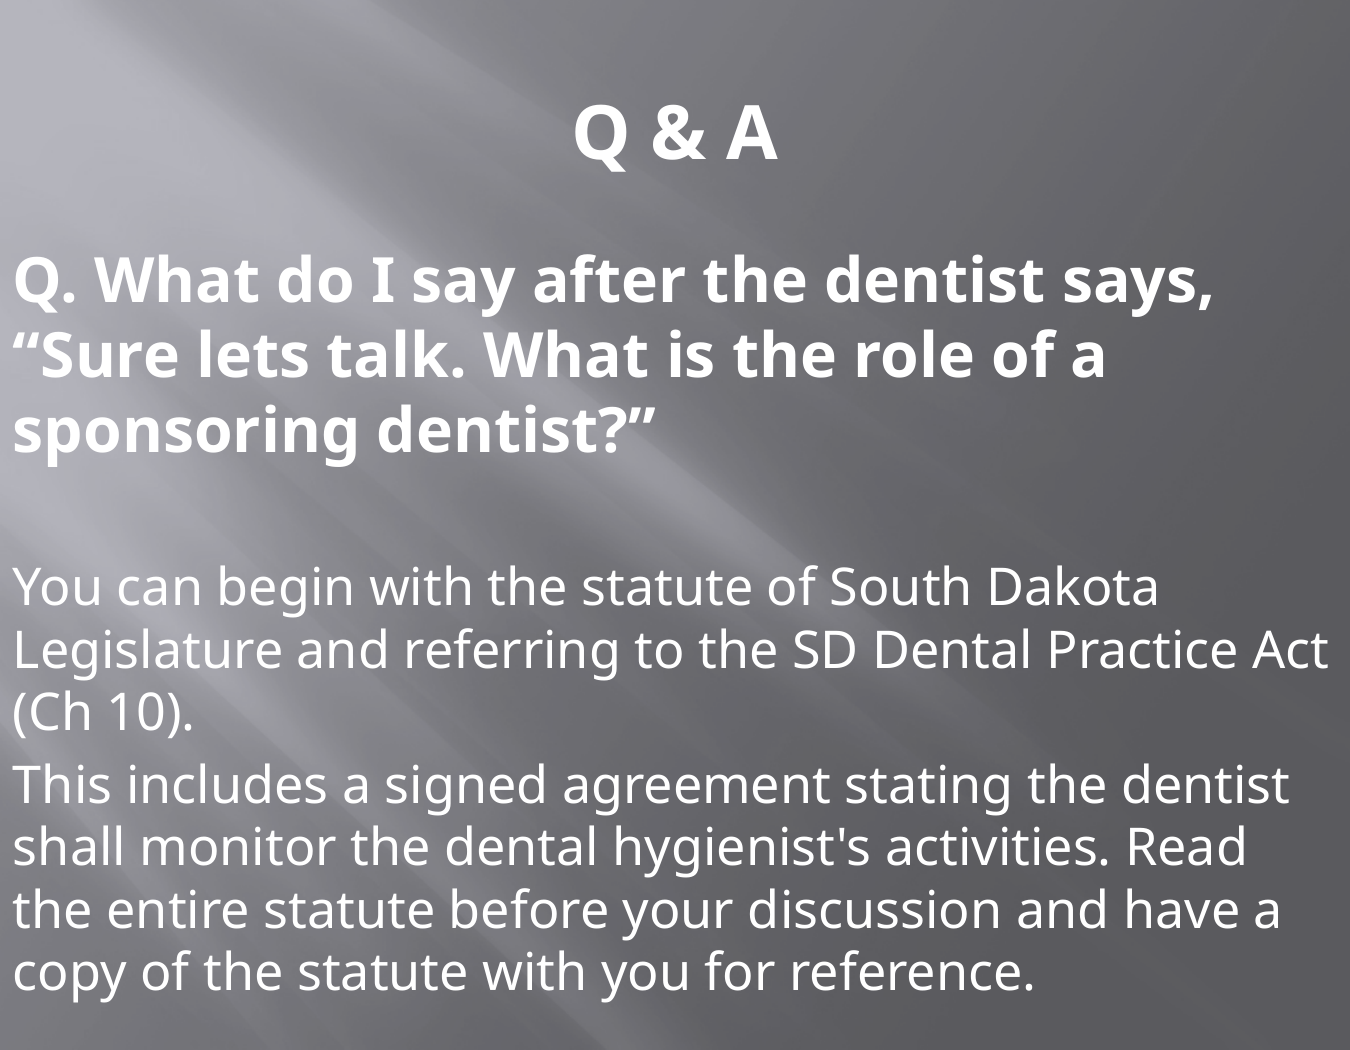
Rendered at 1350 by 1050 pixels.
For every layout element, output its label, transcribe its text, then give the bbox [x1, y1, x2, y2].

title Q & A [67, 42, 1283, 217]
list Q. What do I say after the dentist says, “Sure lets talk. What is the role of a sponsoring dentist?” You can begin with the statute of South Dakota Legislature and referring to the SD Dental Practice Act (Ch 10). This includes a signed agreement stating the dentist shall monitor the dental hygienist's activities. Read the entire statute before your discussion and have a copy of the statute with you for reference. [0, 233, 1350, 1050]
